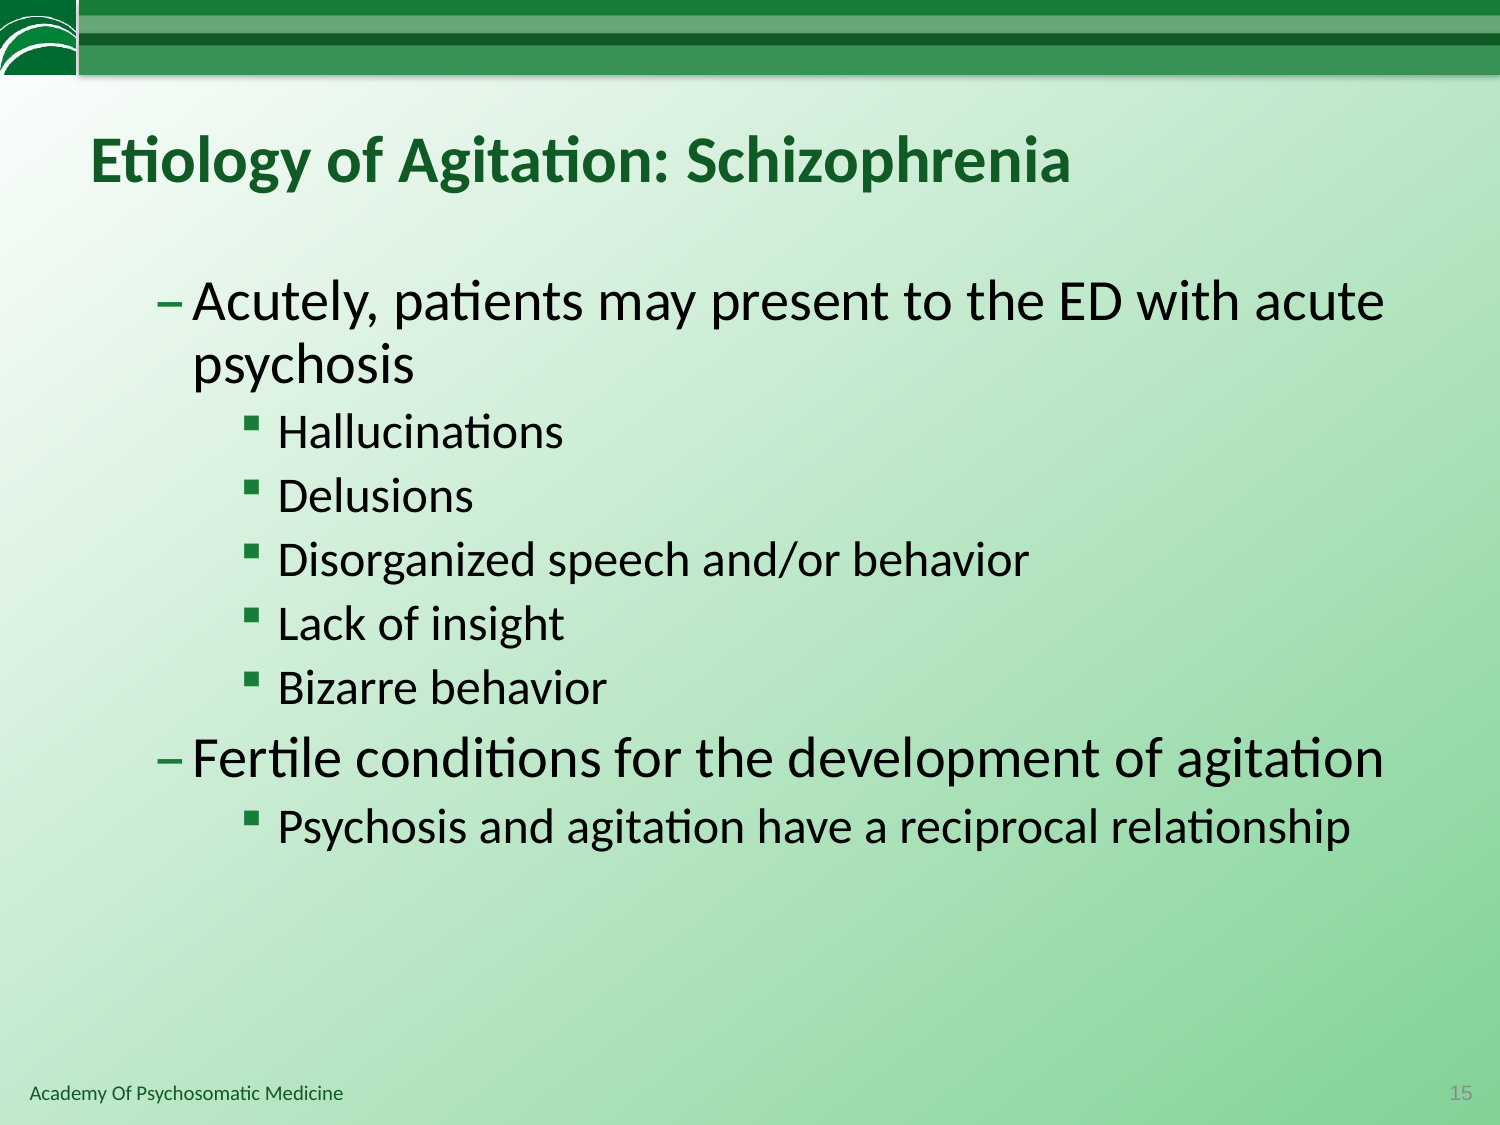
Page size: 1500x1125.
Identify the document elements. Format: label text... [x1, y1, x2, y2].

slide_number 15 [1427, 1062, 1488, 1122]
list Acutely, patients may present to the ED with acute psychosis Hallucinations Delusions Disorganized speech and/or behavior Lack of insight Bizarre behavior Fertile conditions for the development of agitation Psychosis and agitation have a reciprocal relationship [75, 262, 1425, 1005]
picture [0, 0, 76, 75]
title Etiology of Agitation: Schizophrenia [75, 62, 1425, 250]
